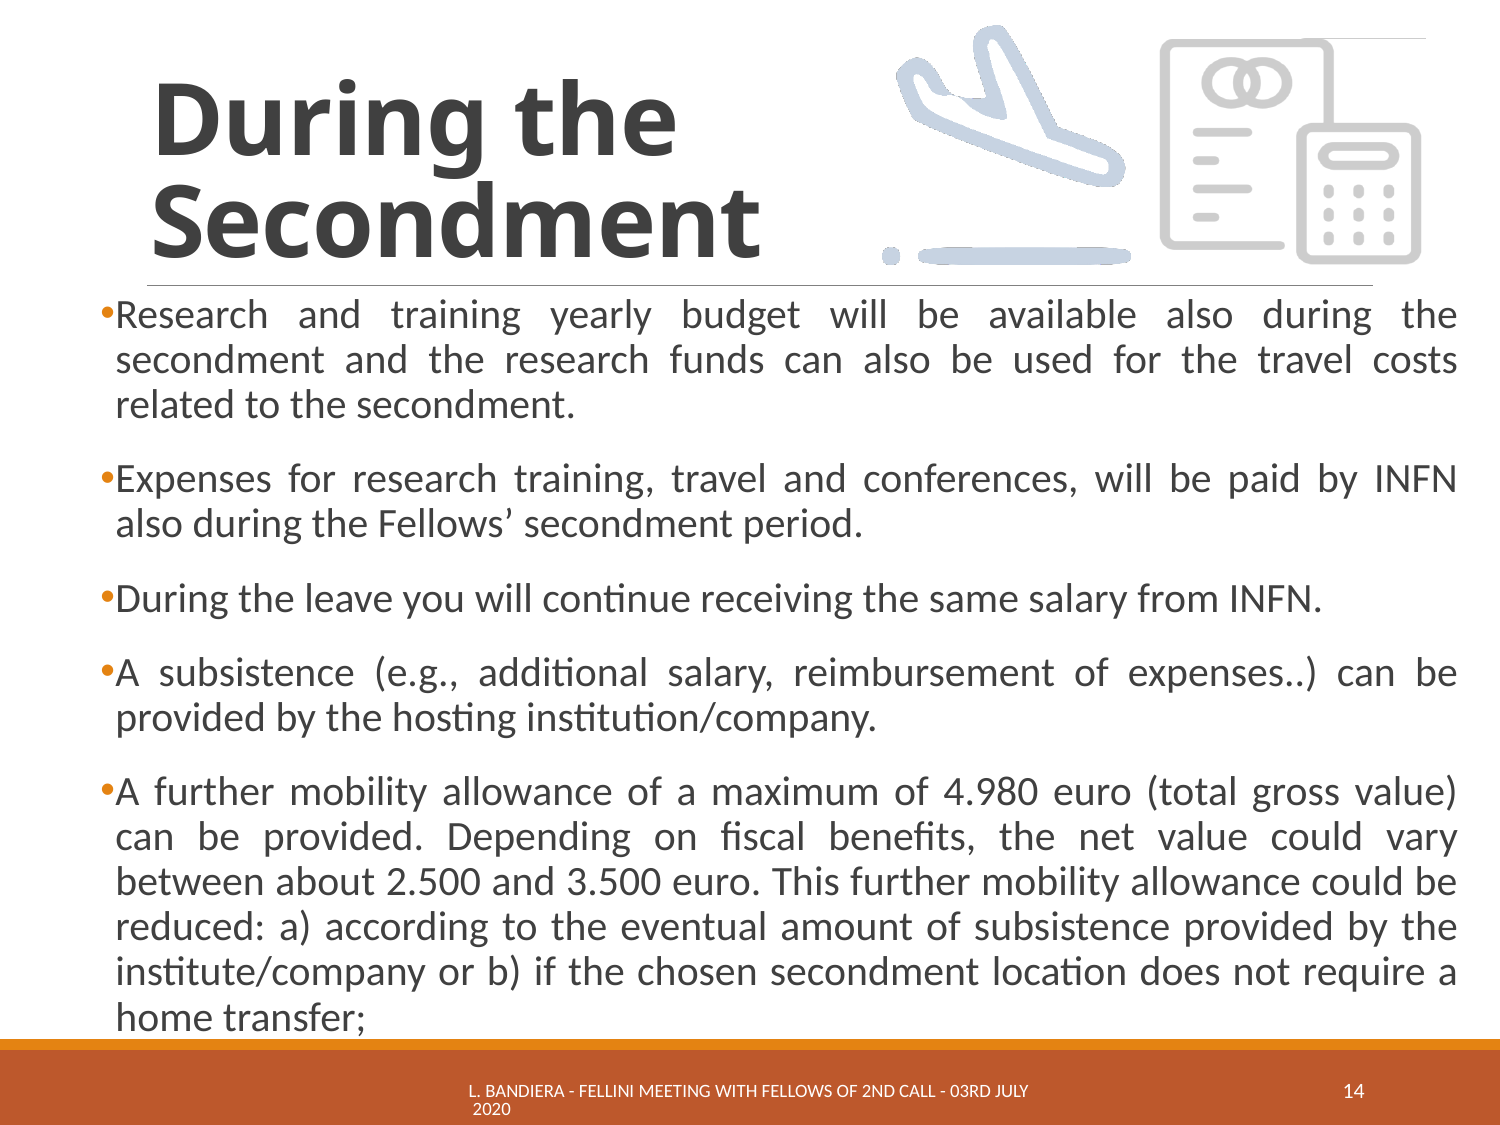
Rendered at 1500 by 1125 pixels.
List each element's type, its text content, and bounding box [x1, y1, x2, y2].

footer L. Bandiera - Fellini meeting with fellows of 2nd Call - 03rd July 2020 [453, 1059, 1047, 1120]
slide_number 14 [1218, 1059, 1380, 1120]
picture [867, 0, 1427, 265]
list Research and training yearly budget will be available also during the secondment and the research funds can also be used for the travel costs related to the secondment. Expenses for research training, travel and conferences, will be paid by INFN also during the Fellows’ secondment period. During the leave you will continue receiving the same salary from INFN. A subsistence (e.g., additional salary, reimbursement of expenses..) can be provided by the hosting institution/company. A further mobility allowance of a maximum of 4.980 euro (total gross value) can be provided. Depending on fiscal benefits, the net value could vary between about 2.500 and 3.500 euro. This further mobility allowance could be reduced: a) according to the eventual amount of subsistence provided by the institute/company or b) if the chosen secondment location does not require a home transfer; [100, 285, 1459, 1063]
title During the Secondment [135, 47, 1047, 285]
